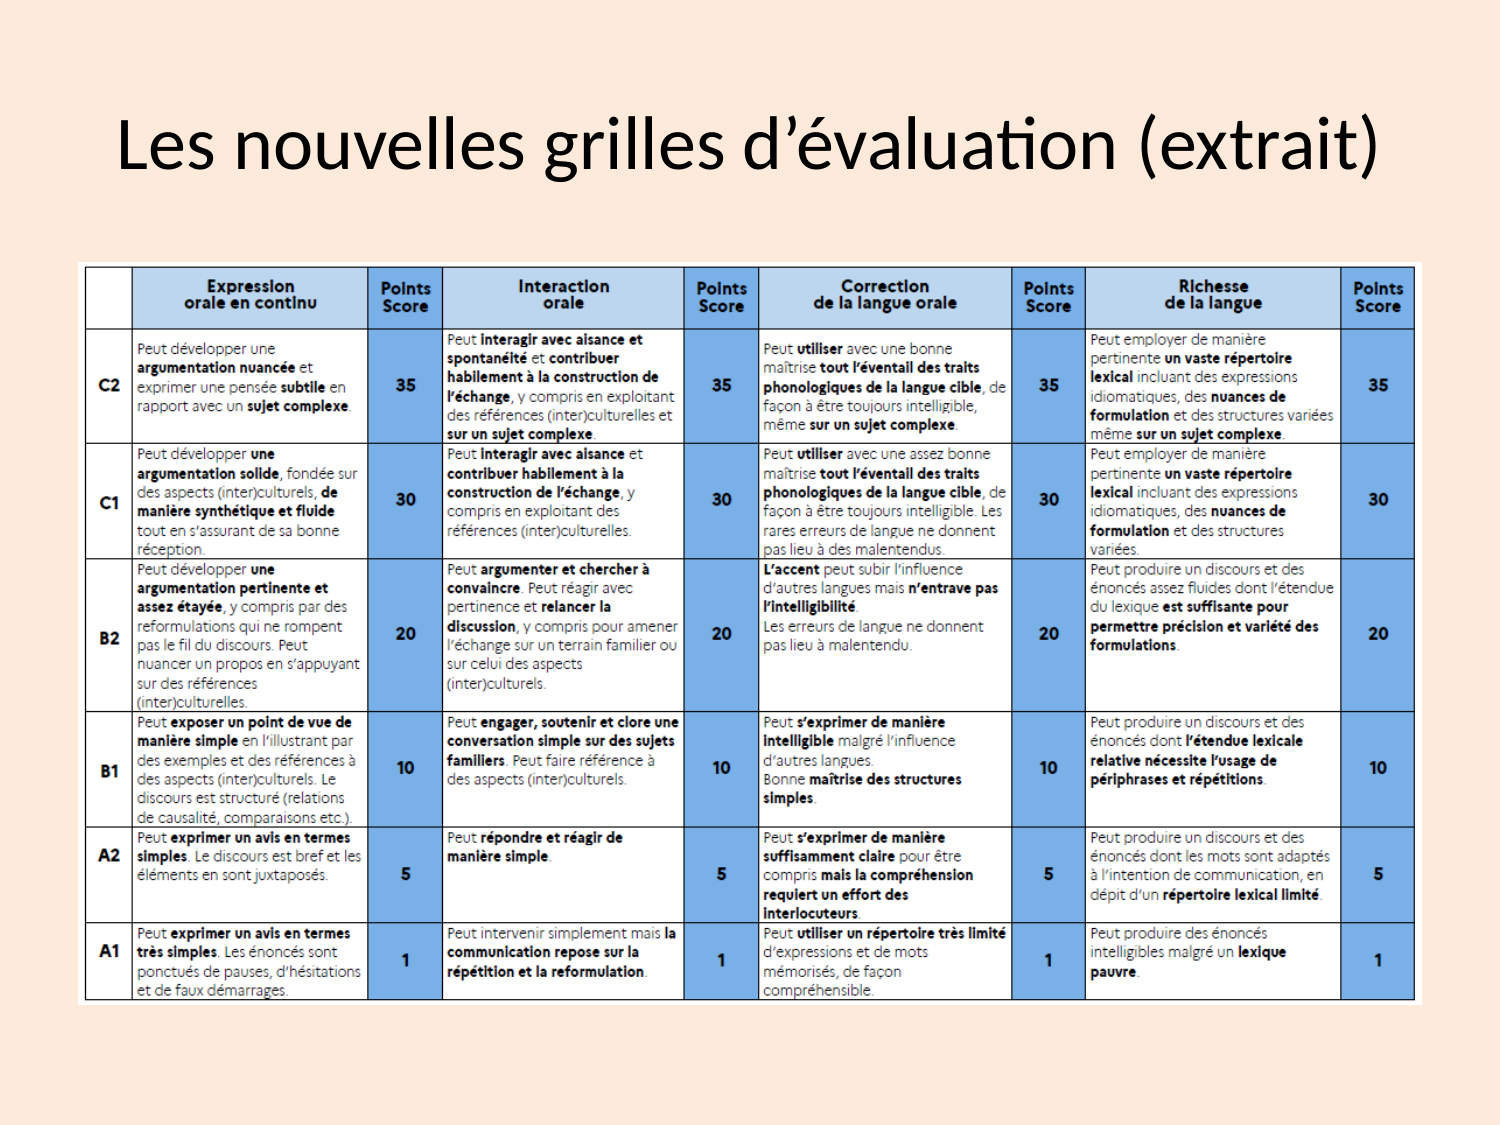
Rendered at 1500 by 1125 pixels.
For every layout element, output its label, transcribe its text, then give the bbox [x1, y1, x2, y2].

title Les nouvelles grilles d’évaluation (extrait) [75, 45, 1425, 233]
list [78, 262, 1422, 1006]
